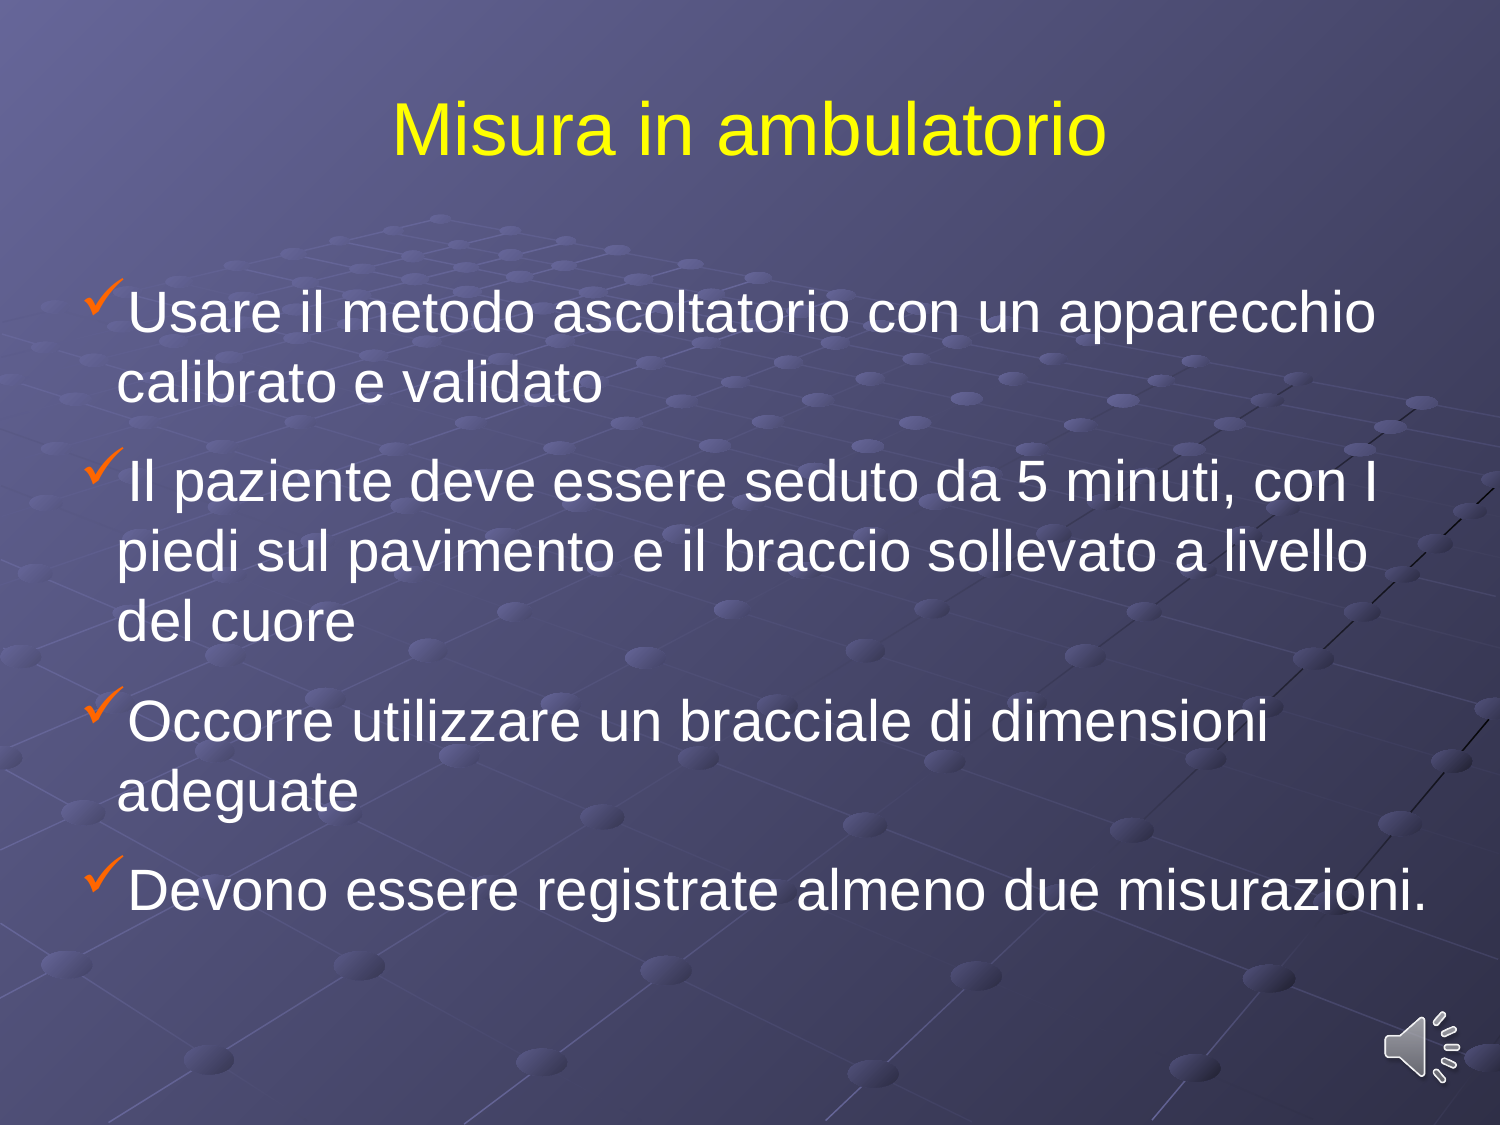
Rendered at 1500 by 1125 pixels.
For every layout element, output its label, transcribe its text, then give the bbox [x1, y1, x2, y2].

text_box Usare il metodo ascoltatorio con un apparecchio calibrato e validato Il paziente deve essere seduto da 5 minuti, con I piedi sul pavimento e il braccio sollevato a livello del cuore Occorre utilizzare un bracciale di dimensioni adeguate Devono essere registrate almeno due misurazioni. [64, 267, 1455, 930]
title Misura in ambulatorio [112, 30, 1388, 219]
picture [1384, 1009, 1465, 1090]
